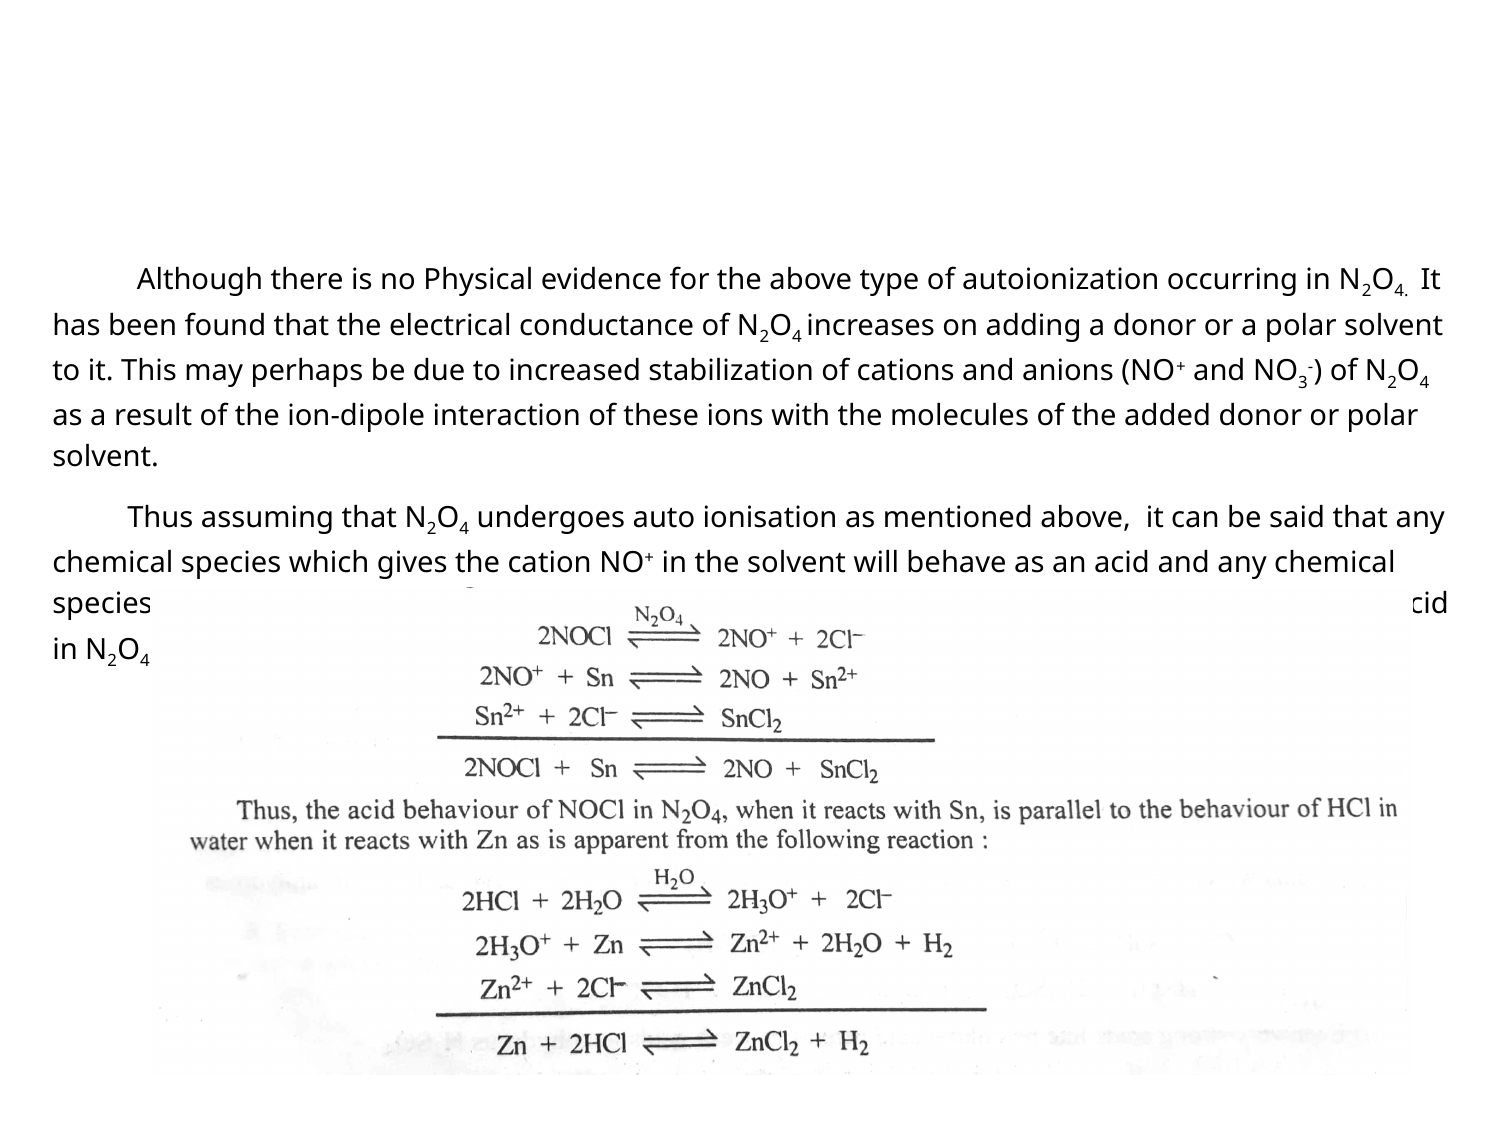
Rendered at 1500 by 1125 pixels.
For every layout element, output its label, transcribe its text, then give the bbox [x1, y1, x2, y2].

picture [149, 587, 1413, 1076]
text_box Although there is no Physical evidence for the above type of autoionization occurring in N2O4. It has been found that the electrical conductance of N2O4 increases on adding a donor or a polar solvent to it. This may perhaps be due to increased stabilization of cations and anions (NO+ and NO3-) of N2O4 as a result of the ion-dipole interaction of these ions with the molecules of the added donor or polar solvent. Thus assuming that N2O4 undergoes auto ionisation as mentioned above, it can be said that any chemical species which gives the cation NO+ in the solvent will behave as an acid and any chemical species which gives the anion NO3- in this solvent will behave as a base. Thus, NOCl behaves as an acid in N2O4 ,as is evident from the following reaction: [37, 237, 1475, 678]
